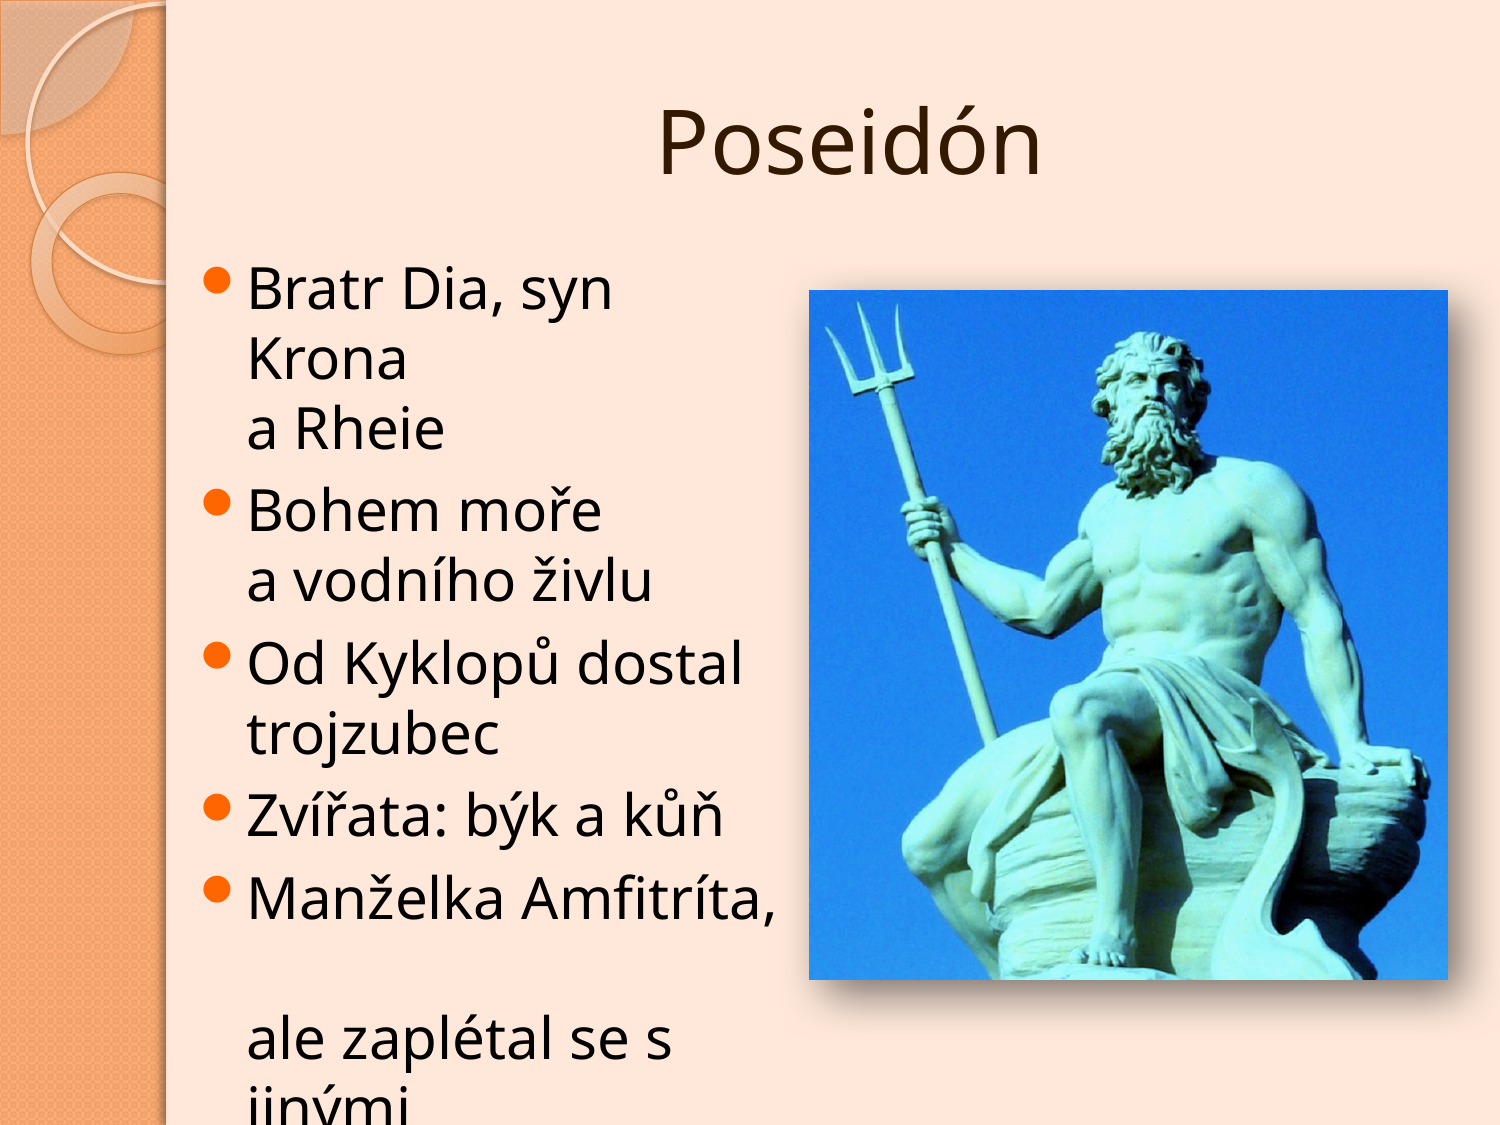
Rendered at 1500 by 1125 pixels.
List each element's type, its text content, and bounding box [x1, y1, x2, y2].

title Poseidón [235, 45, 1466, 233]
list Bratr Dia, syn Krona a Rheie Bohem moře a vodního živlu Od Kyklopů dostal trojzubec Zvířata: býk a kůň Manželka Amfitríta, ale zaplétal se s jinými V Římě Neptun [171, 243, 795, 1021]
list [808, 290, 1449, 980]
